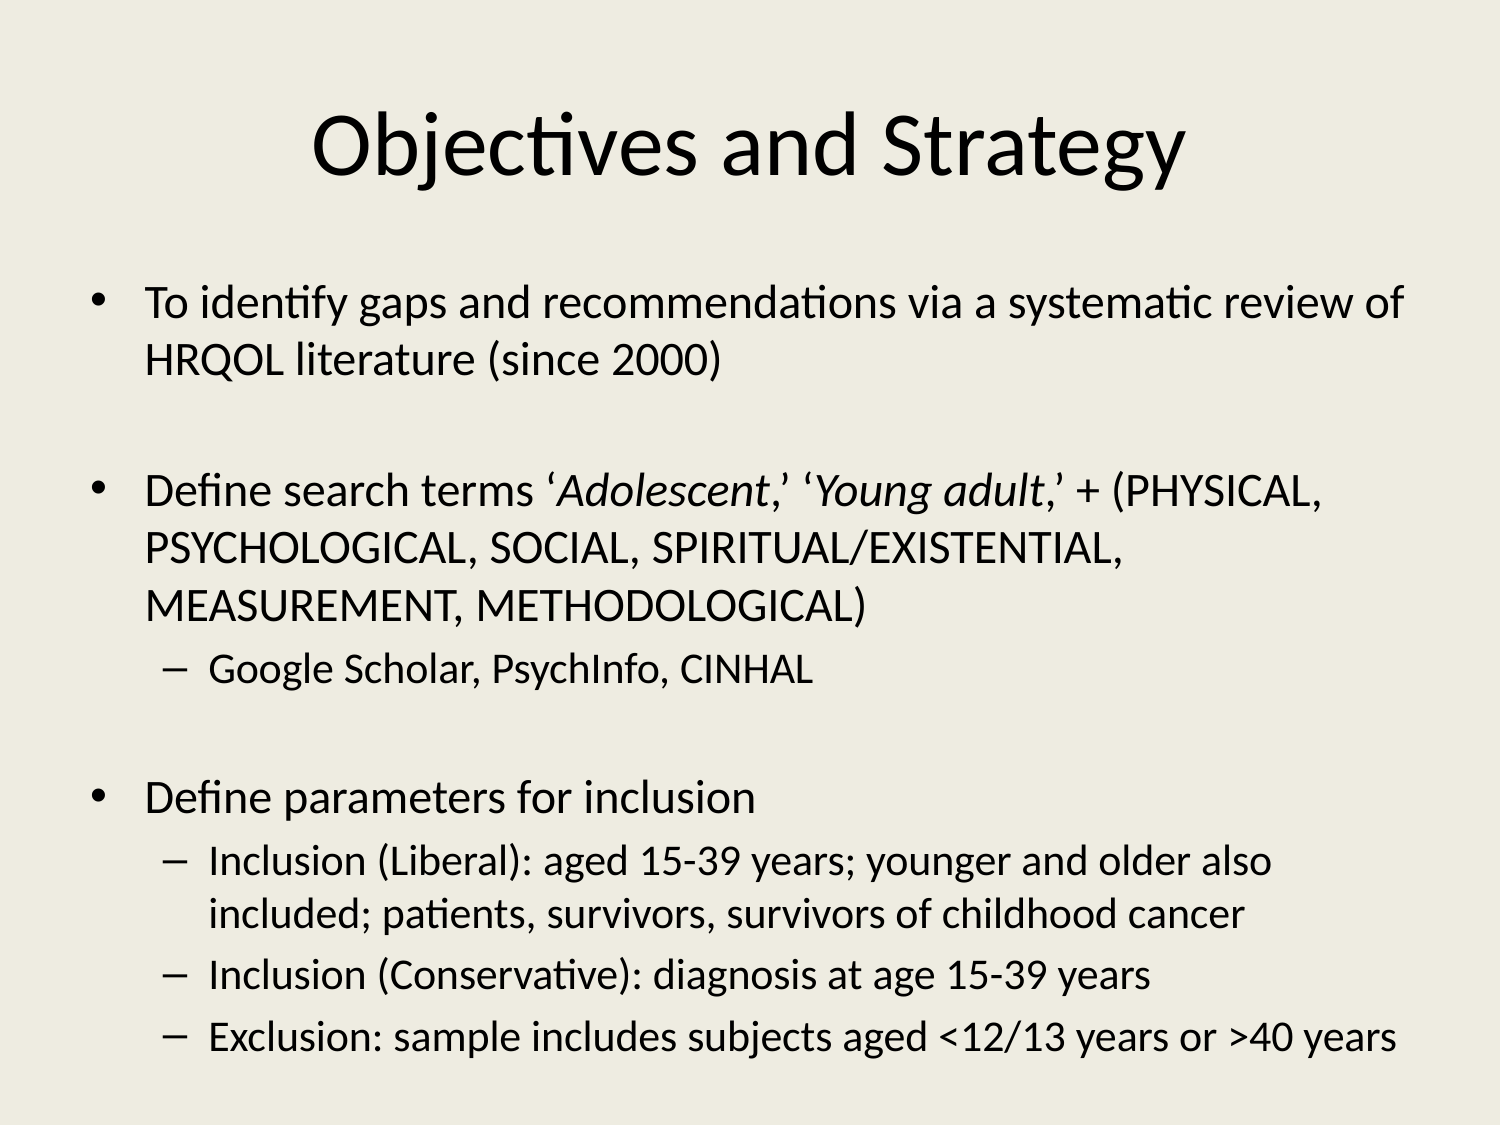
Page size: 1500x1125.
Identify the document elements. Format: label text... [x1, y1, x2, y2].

list To identify gaps and recommendations via a systematic review of HRQOL literature (since 2000) Define search terms ‘Adolescent,’ ‘Young adult,’ + (PHYSICAL, PSYCHOLOGICAL, SOCIAL, SPIRITUAL/EXISTENTIAL, MEASUREMENT, METHODOLOGICAL) Google Scholar, PsychInfo, CINHAL Define parameters for inclusion Inclusion (Liberal): aged 15-39 years; younger and older also included; patients, survivors, survivors of childhood cancer Inclusion (Conservative): diagnosis at age 15-39 years Exclusion: sample includes subjects aged <12/13 years or >40 years [75, 262, 1425, 1113]
title Objectives and Strategy [75, 45, 1425, 233]
